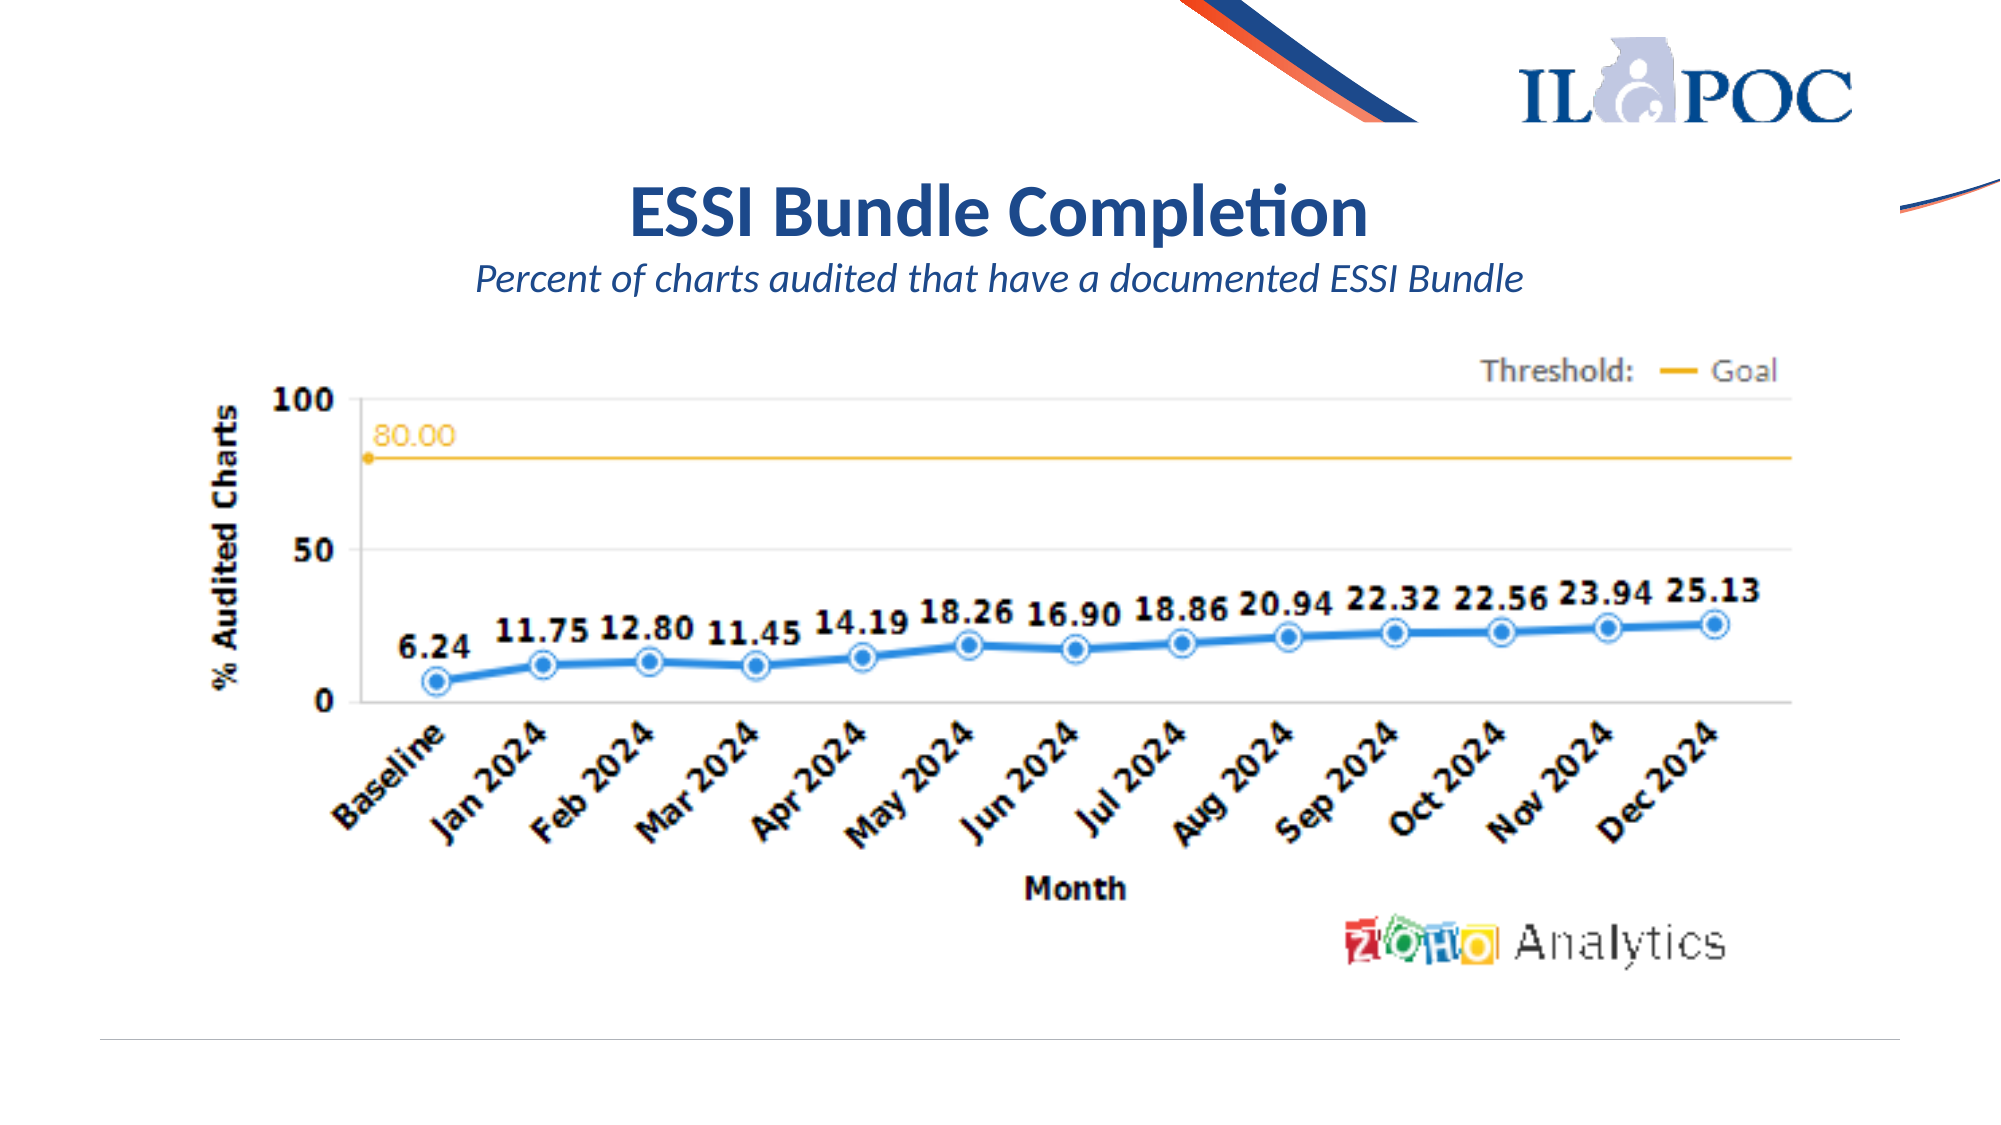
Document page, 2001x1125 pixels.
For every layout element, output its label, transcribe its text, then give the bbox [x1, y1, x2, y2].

picture [194, 197, 1806, 1003]
title ESSI Bundle Completion Percent of charts audited that have a documented ESSI Bundle [99, 122, 1900, 340]
picture [1519, 37, 1852, 122]
